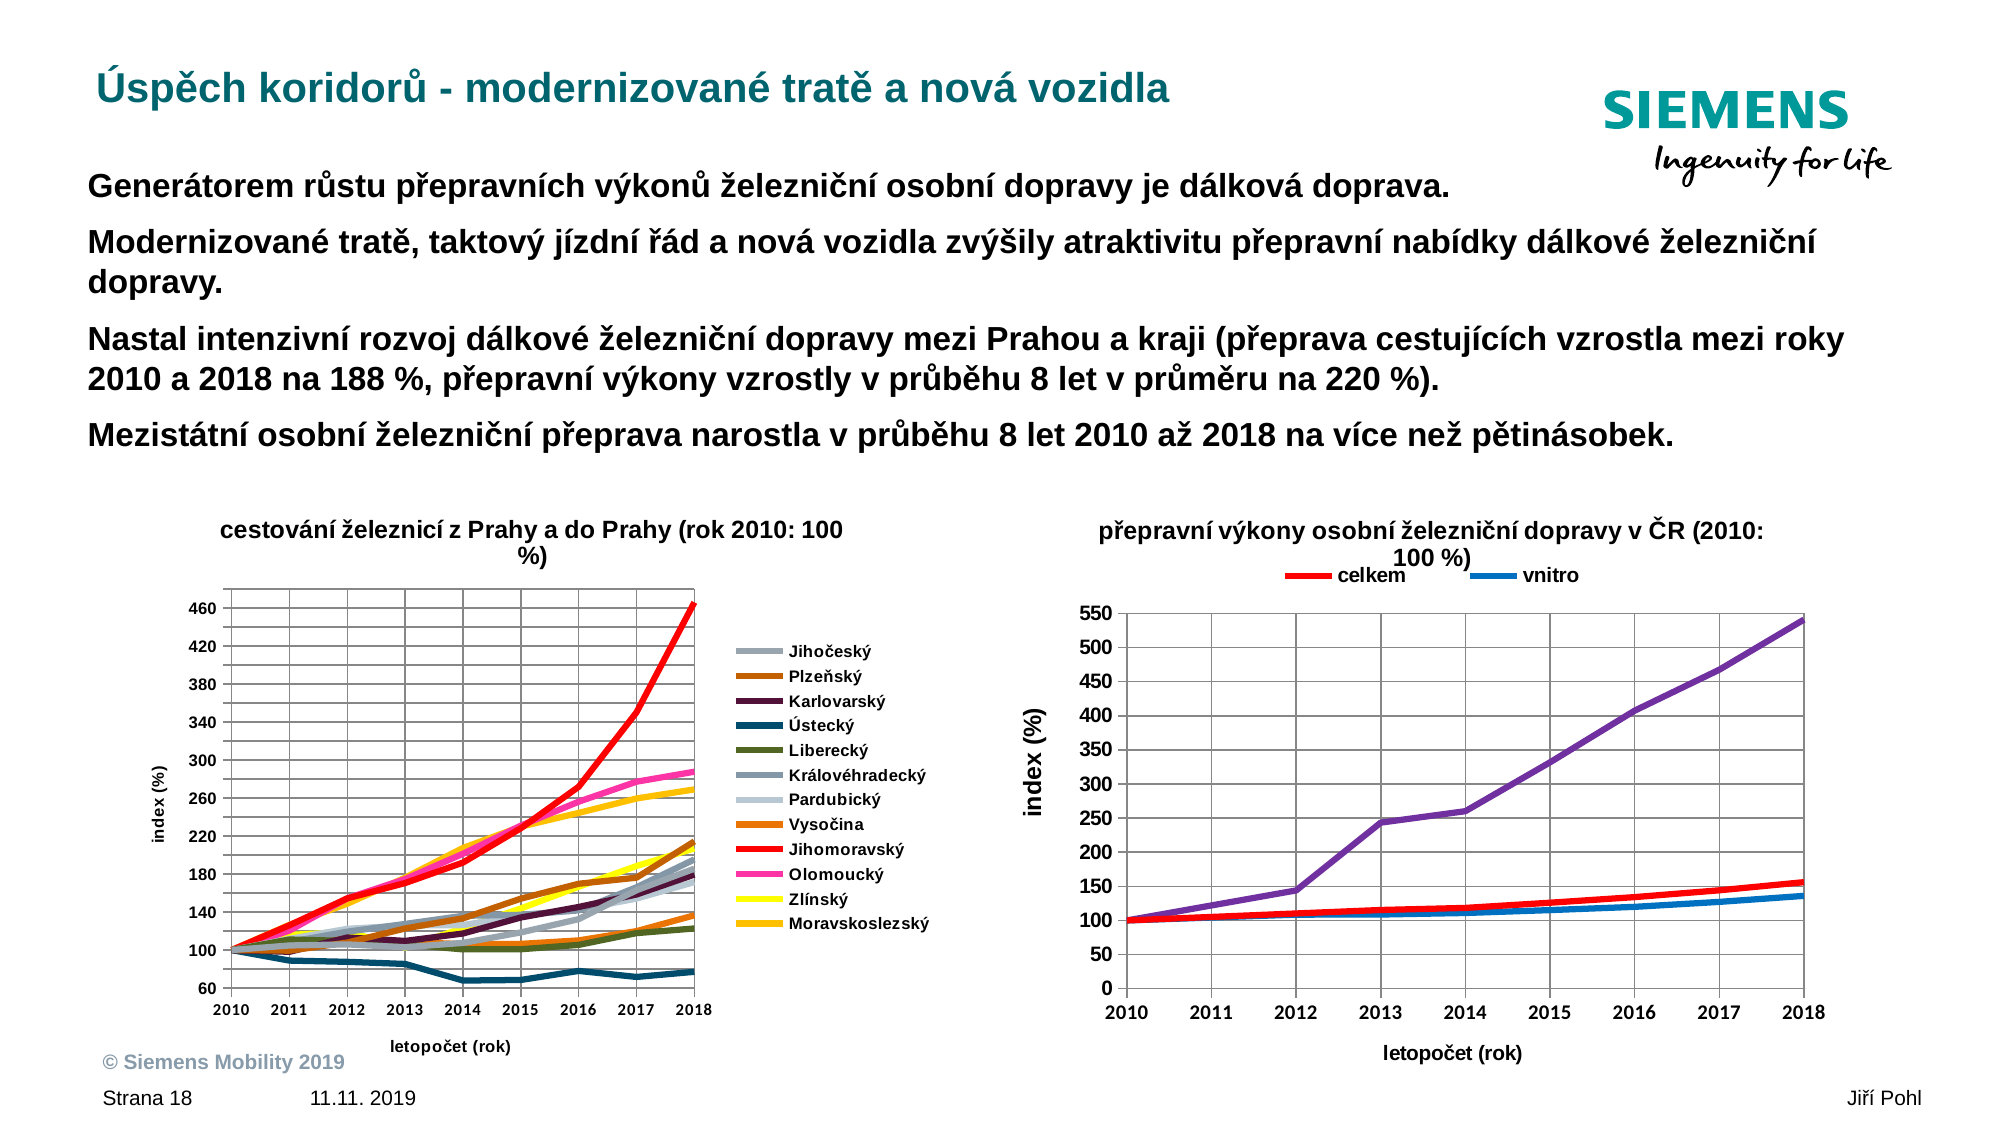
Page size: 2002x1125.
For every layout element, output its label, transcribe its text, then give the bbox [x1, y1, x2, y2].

chart [1000, 490, 1864, 1087]
text_box Generátorem růstu přepravních výkonů železniční osobní dopravy je dálková doprava. Modernizované tratě, taktový jízdní řád a nová vozidla zvýšily atraktivitu přepravní nabídky dálkové železniční dopravy. Nastal intenzivní rozvoj dálkové železniční dopravy mezi Prahou a kraji (přeprava cestujících vzrostla mezi roky 2010 a 2018 na 188 %, přepravní výkony vzrostly v průběhu 8 let v průměru na 220 %). Mezistátní osobní železniční přeprava narostla v průběhu 8 let 2010 až 2018 na více než pětinásobek. [72, 156, 1885, 518]
text_box Úspěch koridorů - modernizované tratě a nová vozidla [81, 53, 1472, 119]
chart [116, 488, 949, 1086]
